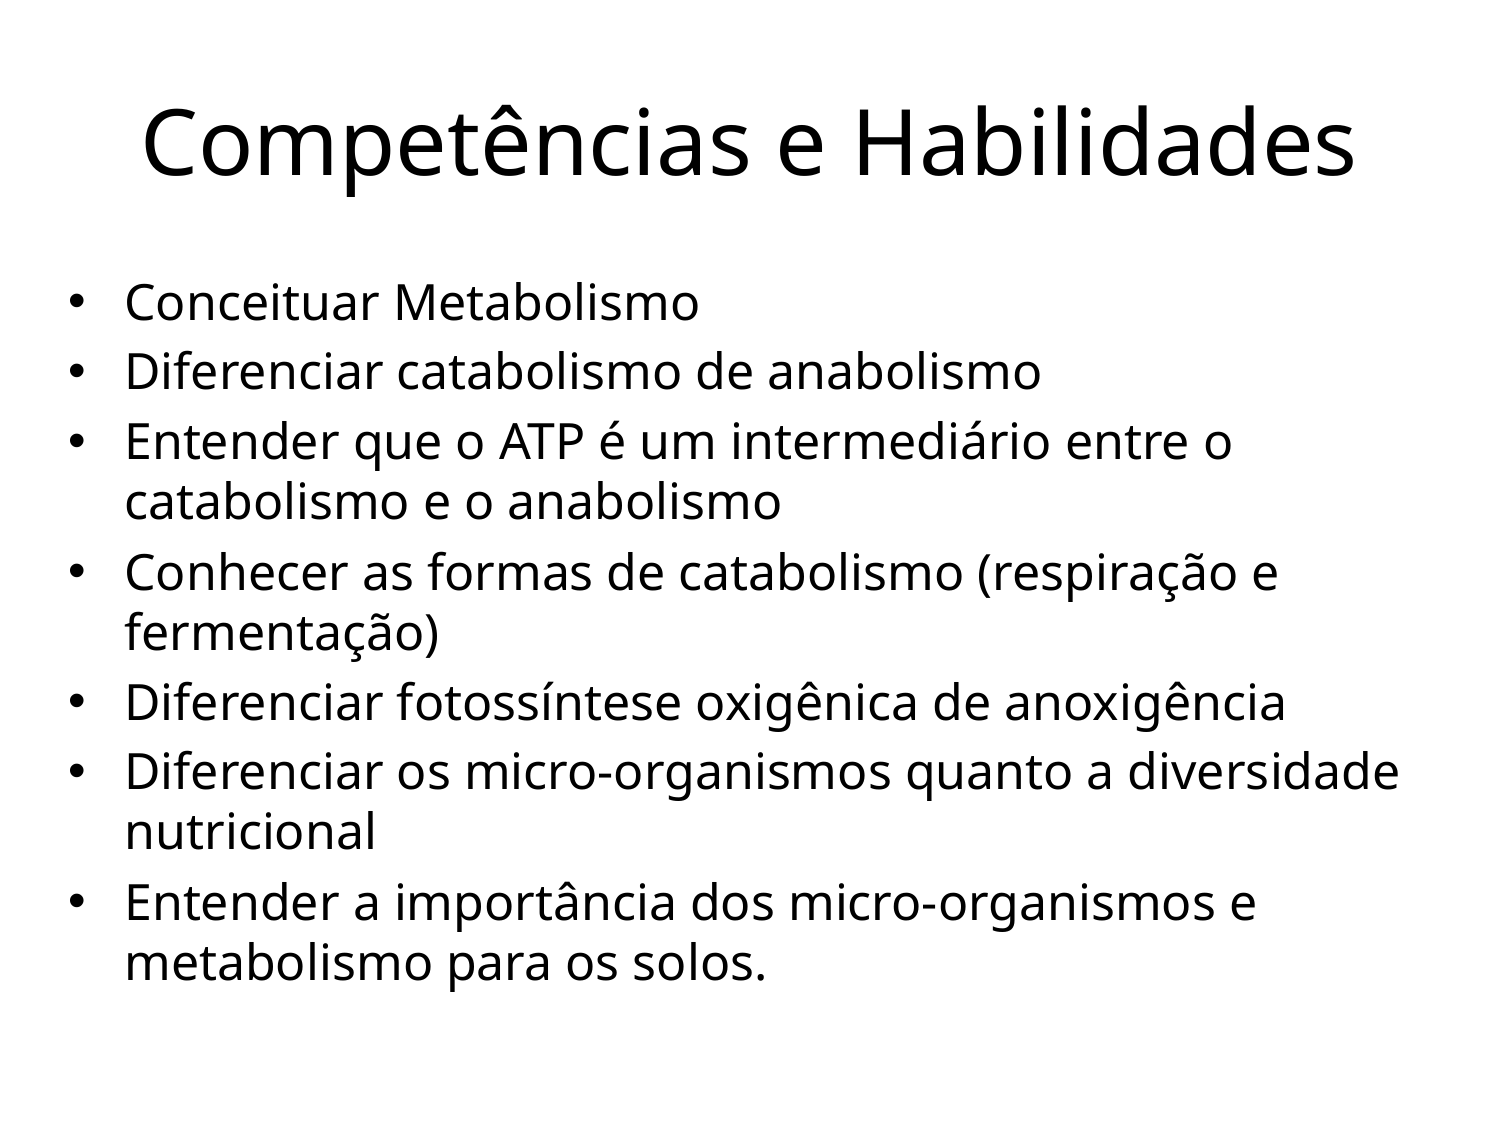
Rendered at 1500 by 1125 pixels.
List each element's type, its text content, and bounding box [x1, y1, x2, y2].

list Conceituar Metabolismo Diferenciar catabolismo de anabolismo Entender que o ATP é um intermediário entre o catabolismo e o anabolismo Conhecer as formas de catabolismo (respiração e fermentação) Diferenciar fotossíntese oxigênica de anoxigência Diferenciar os micro-organismos quanto a diversidade nutricional Entender a importância dos micro-organismos e metabolismo para os solos. [53, 262, 1461, 1005]
title Competências e Habilidades [75, 45, 1425, 233]
